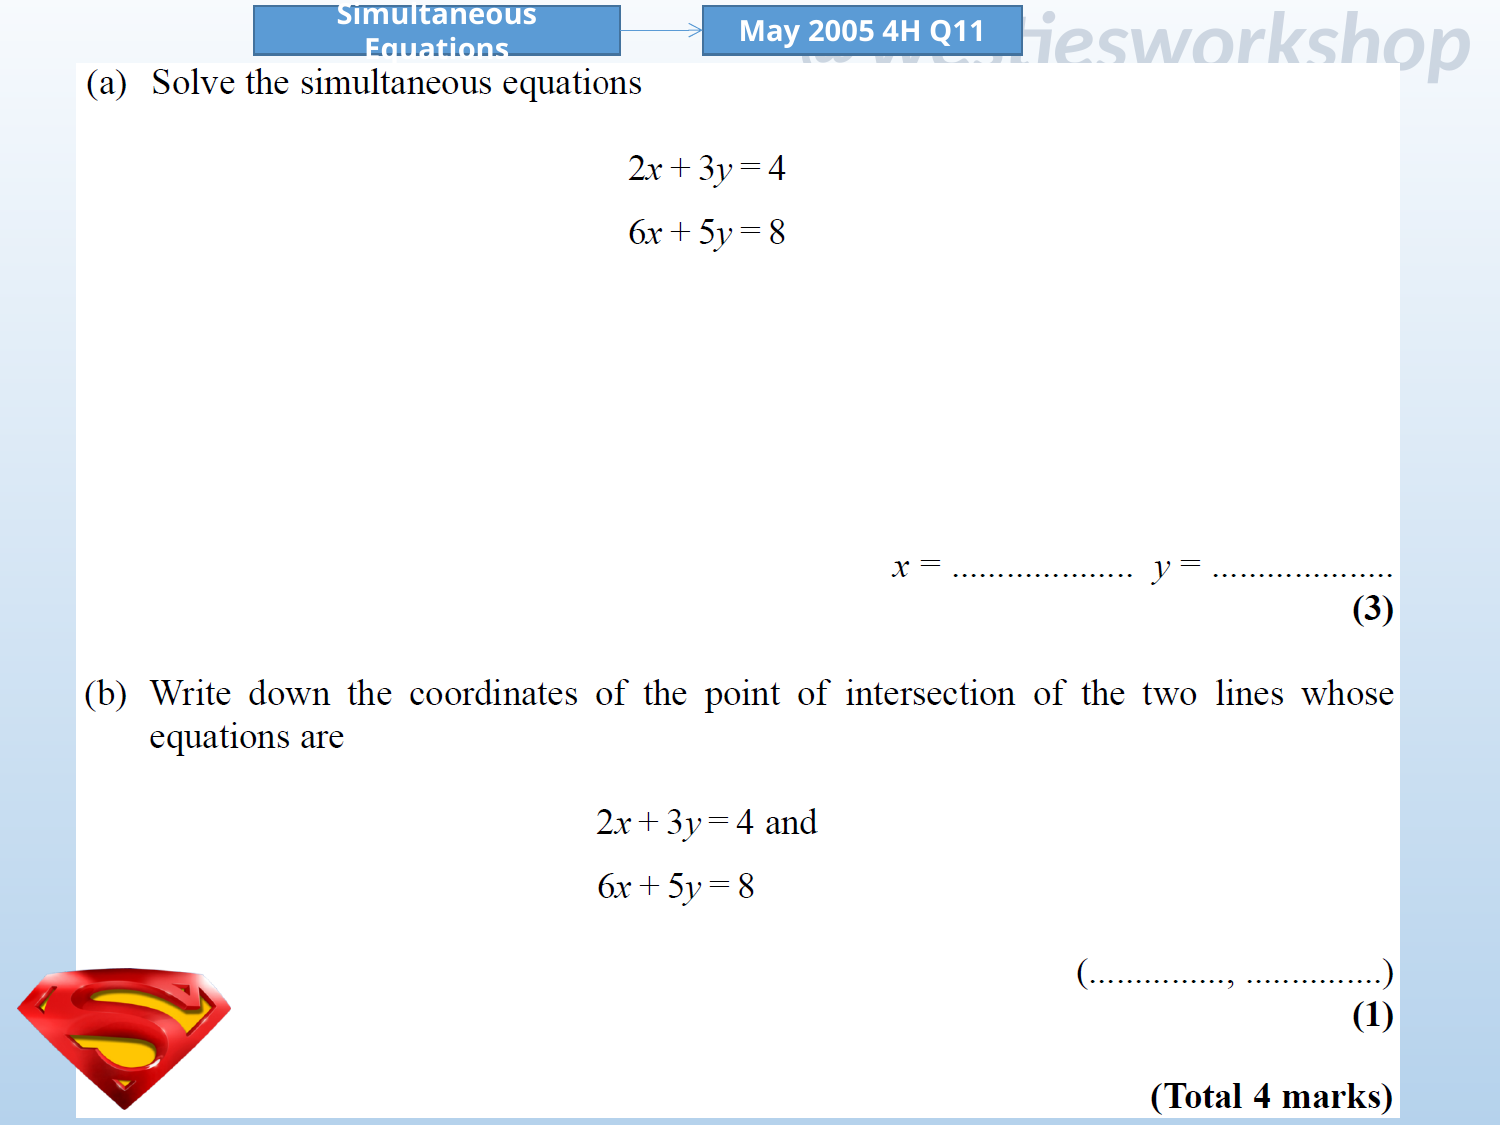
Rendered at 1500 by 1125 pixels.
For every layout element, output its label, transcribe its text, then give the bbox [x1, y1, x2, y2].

text_box Simultaneous Equations [253, 5, 621, 56]
picture [17, 63, 1400, 1118]
text_box May 2005 4H Q11 [702, 5, 1023, 56]
